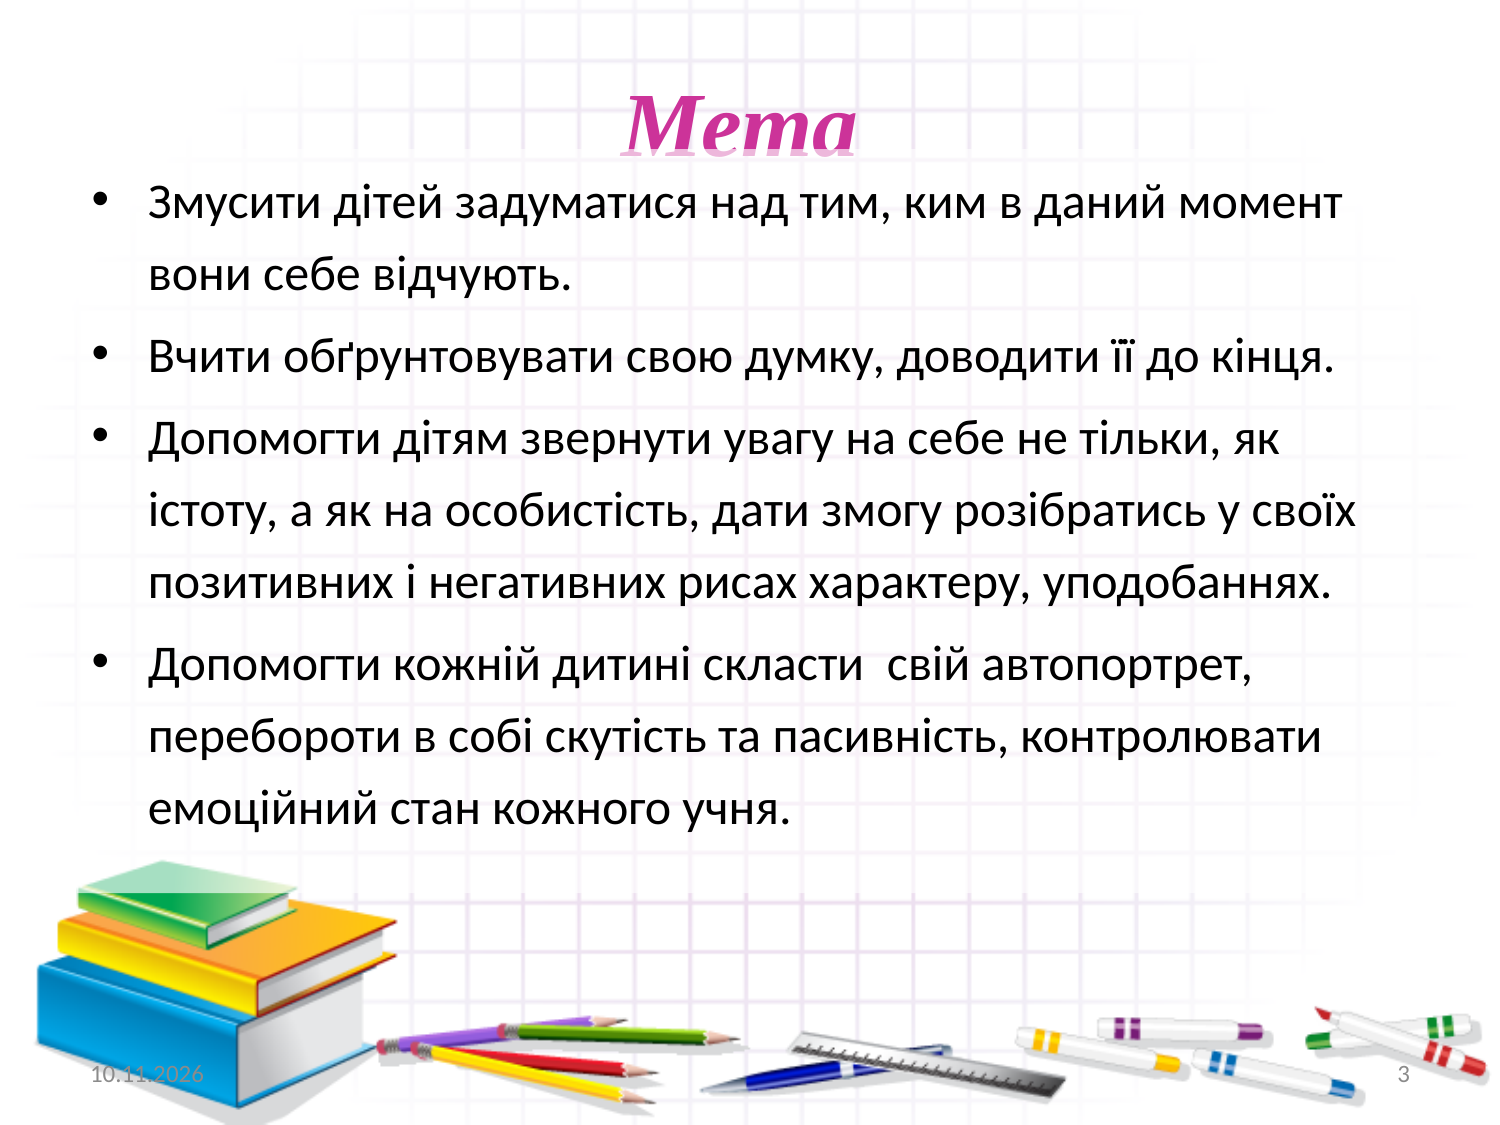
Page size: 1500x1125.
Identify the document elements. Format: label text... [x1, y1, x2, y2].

picture [0, 0, 1500, 1125]
list Змусити дітей задуматися над тим, ким в даний момент вони себе відчують. Вчити обґрунтовувати свою думку, доводити її до кінця. Допомогти дітям звернути увагу на себе не тільки, як істоту, а як на особистість, дати змогу розібратись у своїх позитивних і негативних рисах характеру, уподобаннях. Допомогти кожній дитині скласти свій автопортрет, перебороти в собі скутість та пасивність, контролювати емоційний стан кожного учня. [76, 149, 1427, 894]
slide_number 3 [1074, 1042, 1425, 1103]
title Мета [64, 42, 1415, 197]
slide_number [75, 1042, 425, 1103]
